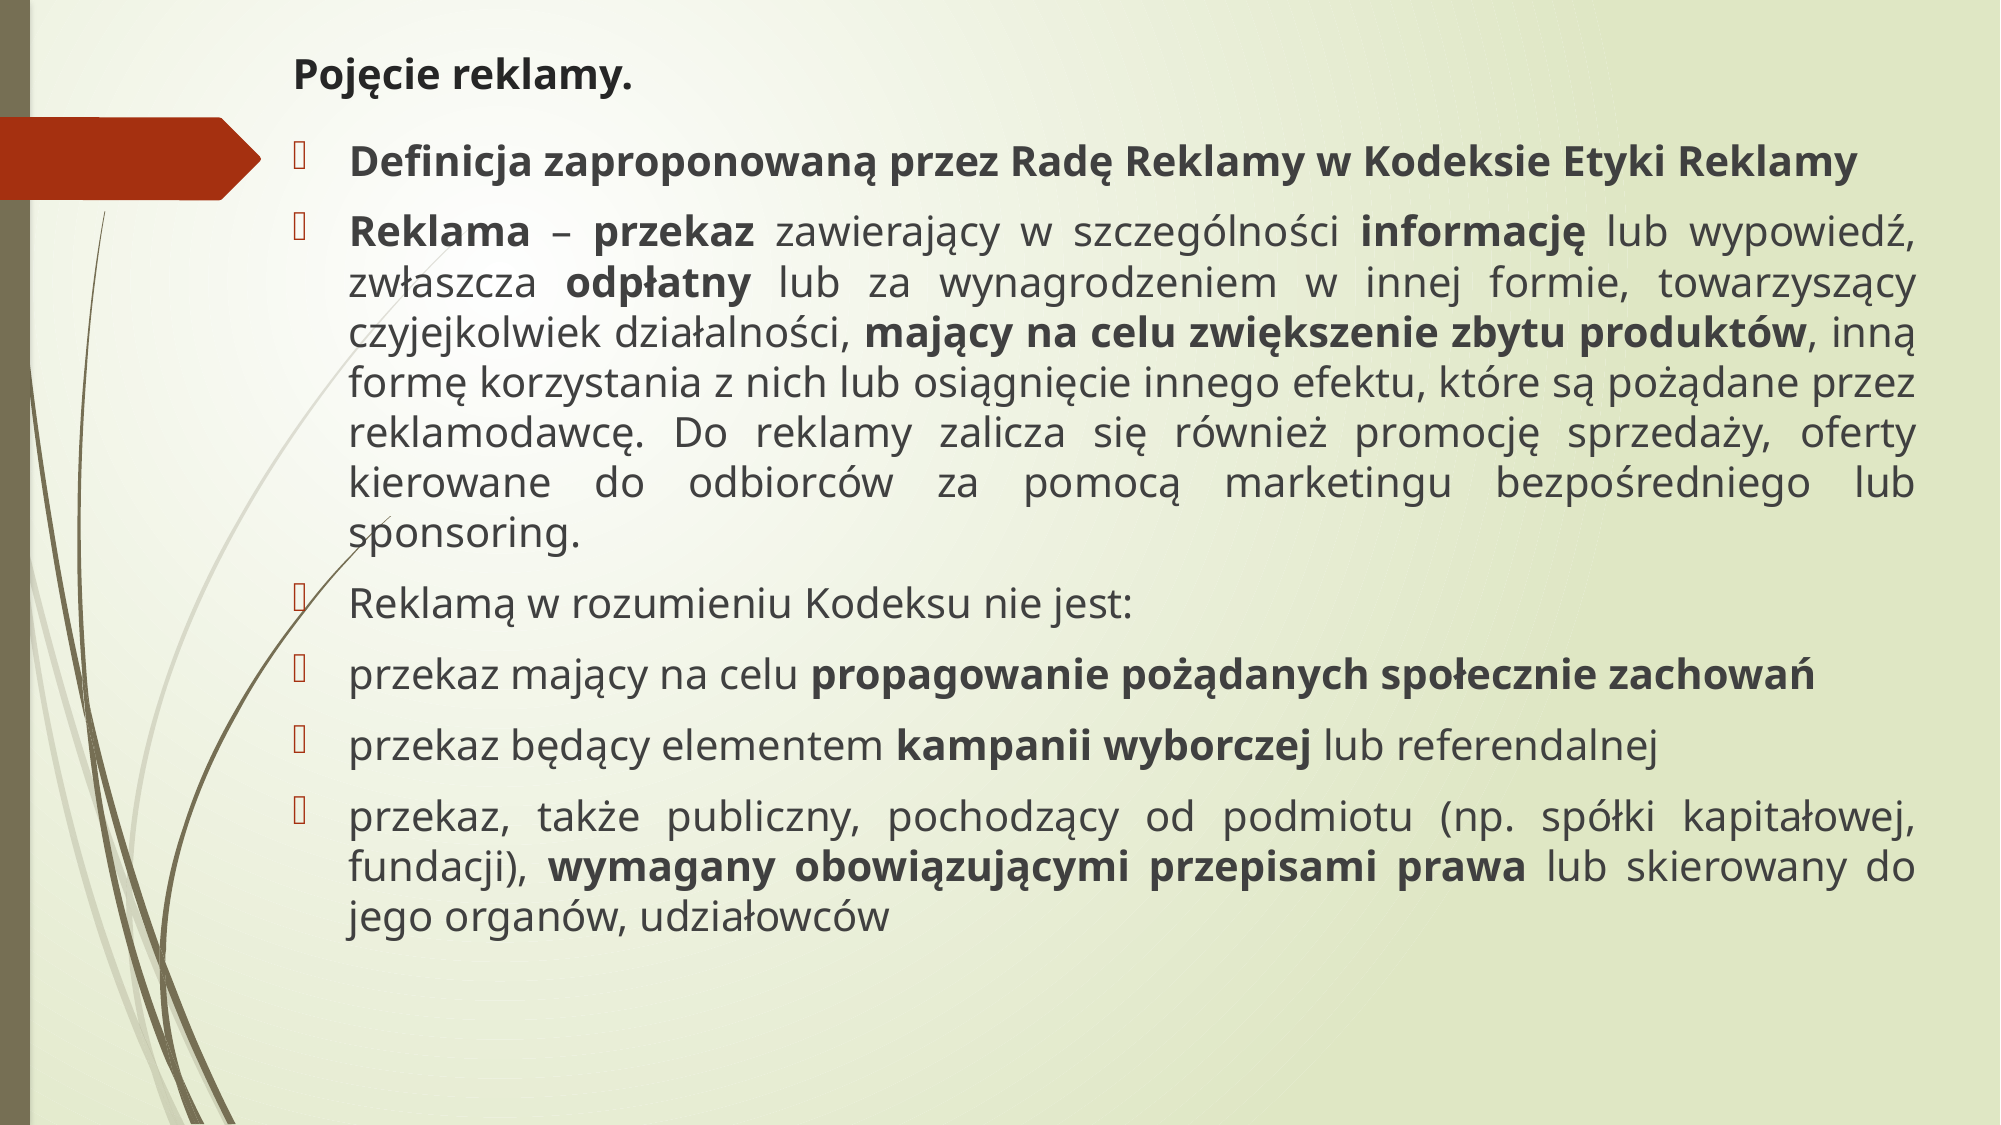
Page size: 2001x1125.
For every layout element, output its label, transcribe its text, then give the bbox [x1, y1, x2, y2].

list Definicja zaproponowaną przez Radę Reklamy w Kodeksie Etyki Reklamy Reklama – przekaz zawierający w szczególności informację lub wypowiedź, zwłaszcza odpłatny lub za wynagrodzeniem w innej formie, towarzyszący czyjejkolwiek działalności, mający na celu zwiększenie zbytu produktów, inną formę korzystania z nich lub osiągnięcie innego efektu, które są pożądane przez reklamodawcę. Do reklamy zalicza się również promocję sprzedaży, oferty kierowane do odbiorców za pomocą marketingu bezpośredniego lub sponsoring. Reklamą w rozumieniu Kodeksu nie jest: przekaz mający na celu propagowanie pożądanych społecznie zachowań przekaz będący elementem kampanii wyborczej lub referendalnej przekaz, także publiczny, pochodzący od podmiotu (np. spółki kapitałowej, fundacji), wymagany obowiązującymi przepisami prawa lub skierowany do jego organów, udziałowców [277, 126, 1933, 1081]
title Pojęcie reklamy. [277, 21, 1809, 126]
